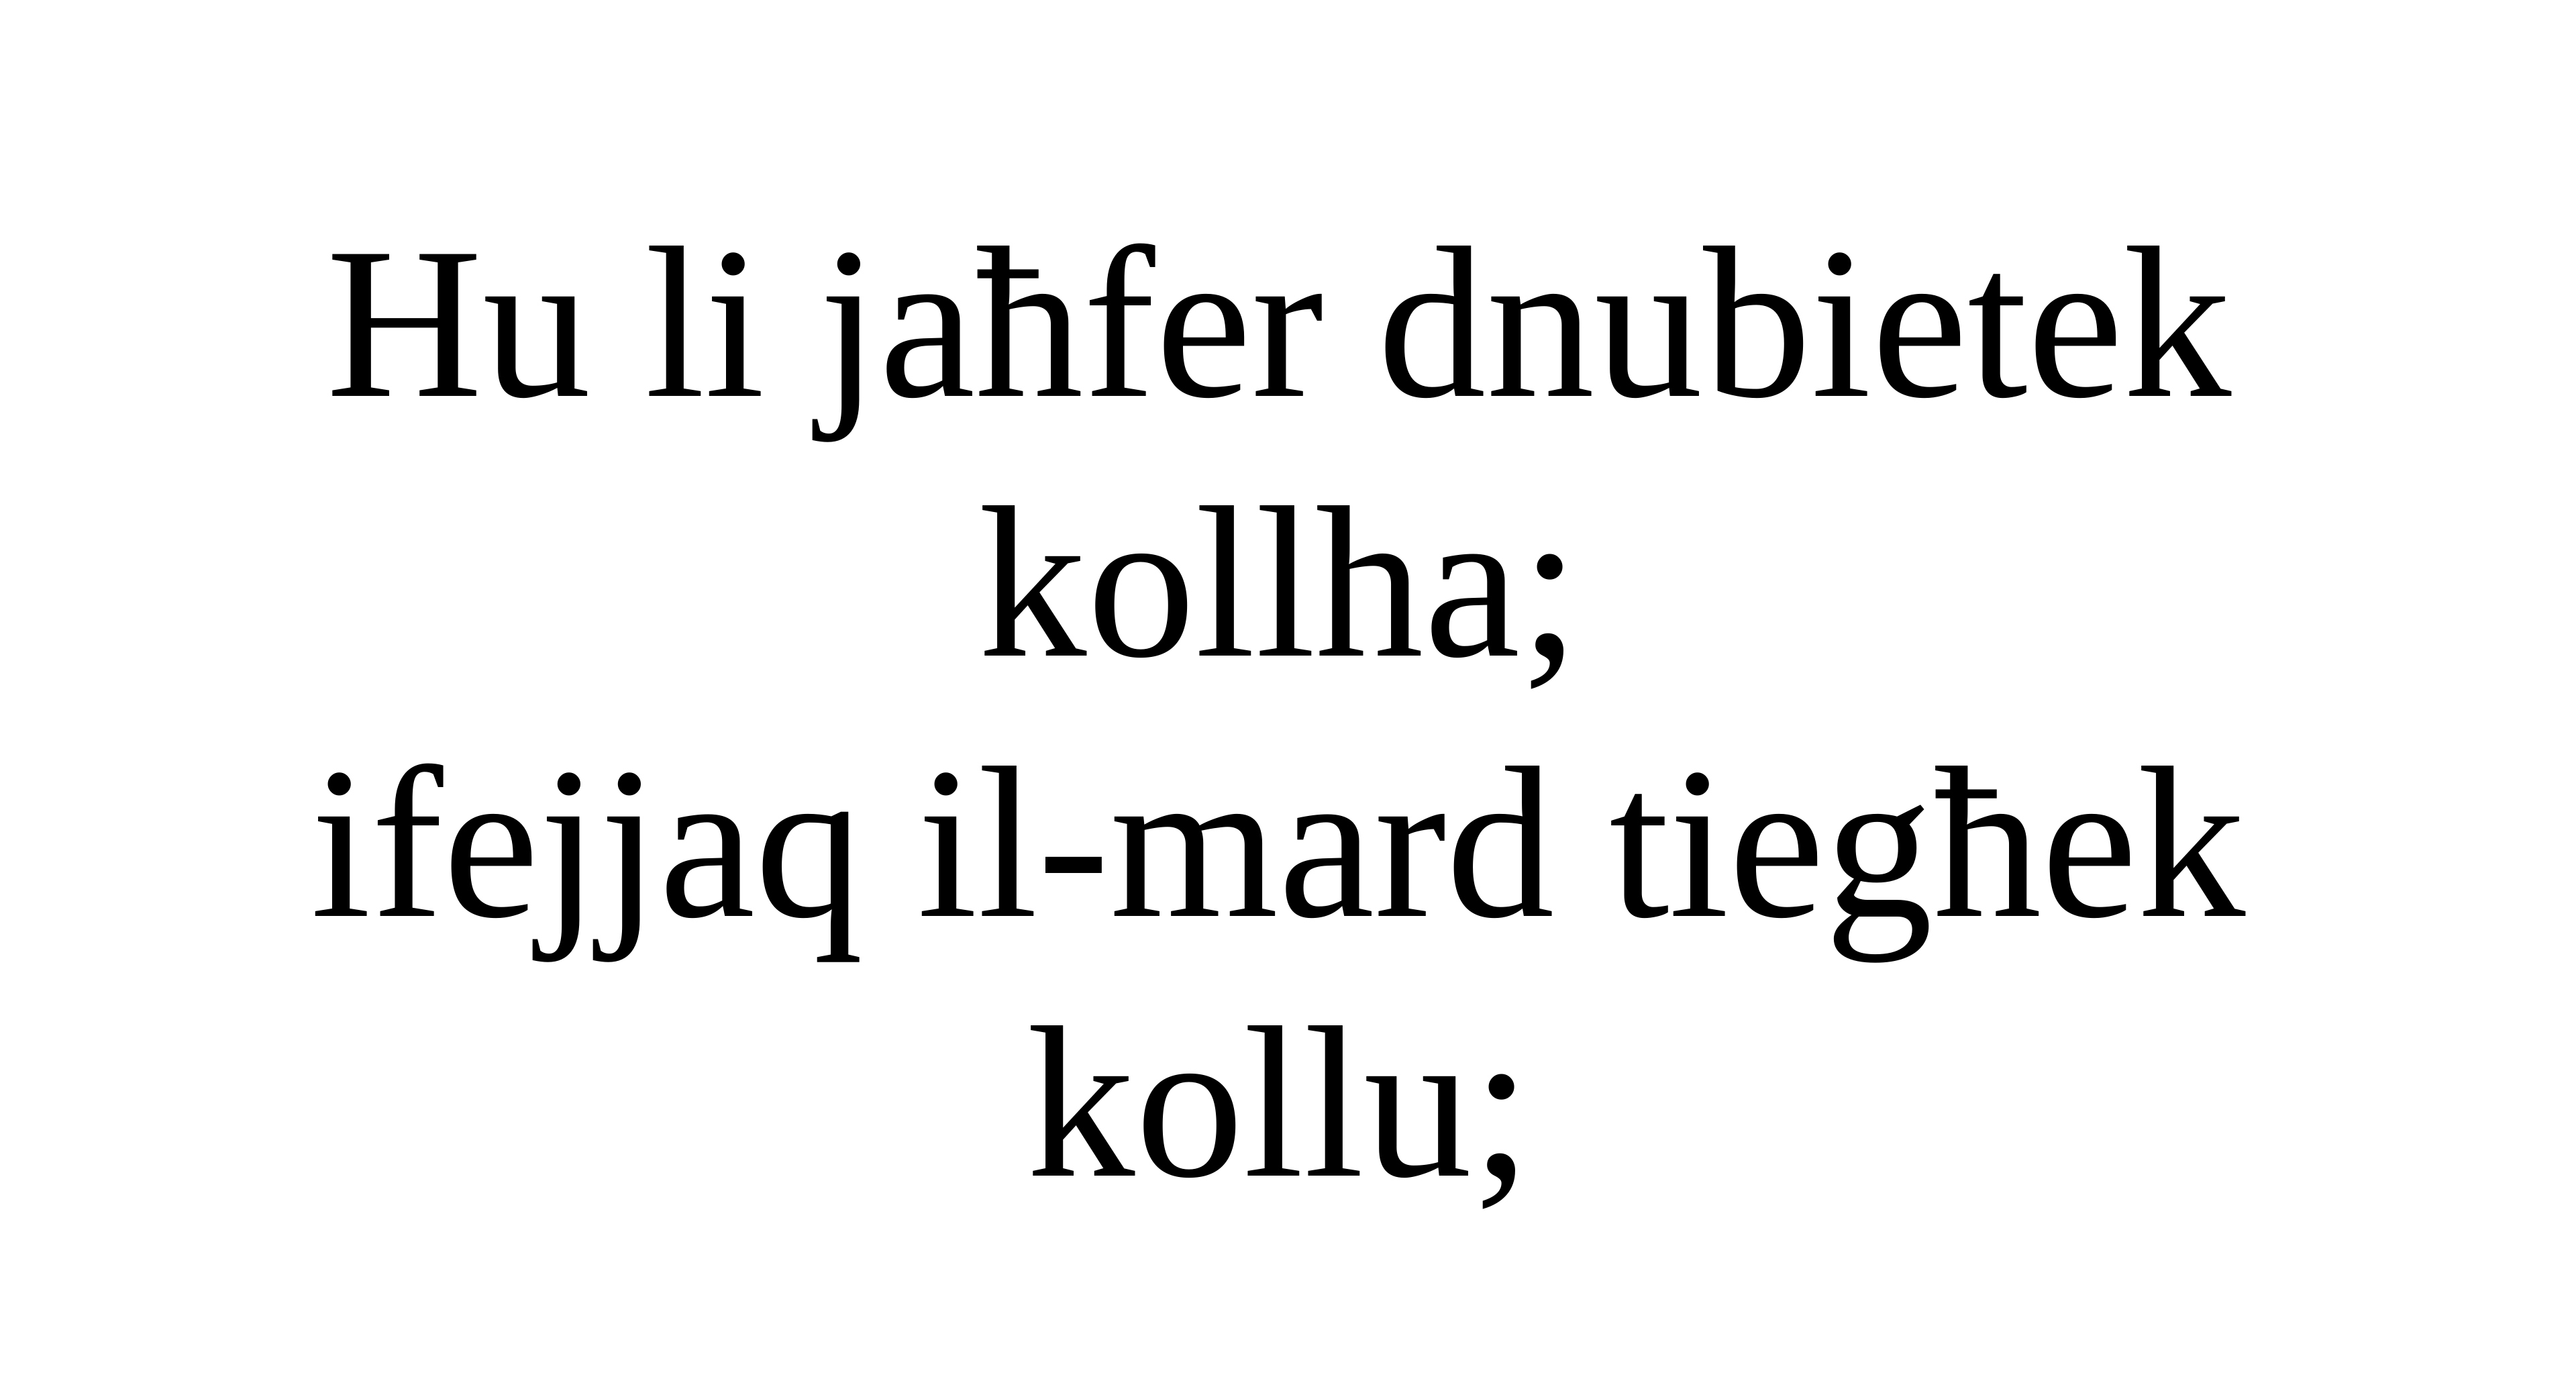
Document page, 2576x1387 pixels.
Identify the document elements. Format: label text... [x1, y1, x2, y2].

list Hu li jaħfer dnubietek kollha; ifejjaq il-mard tiegħek kollu; [115, 174, 2445, 1249]
